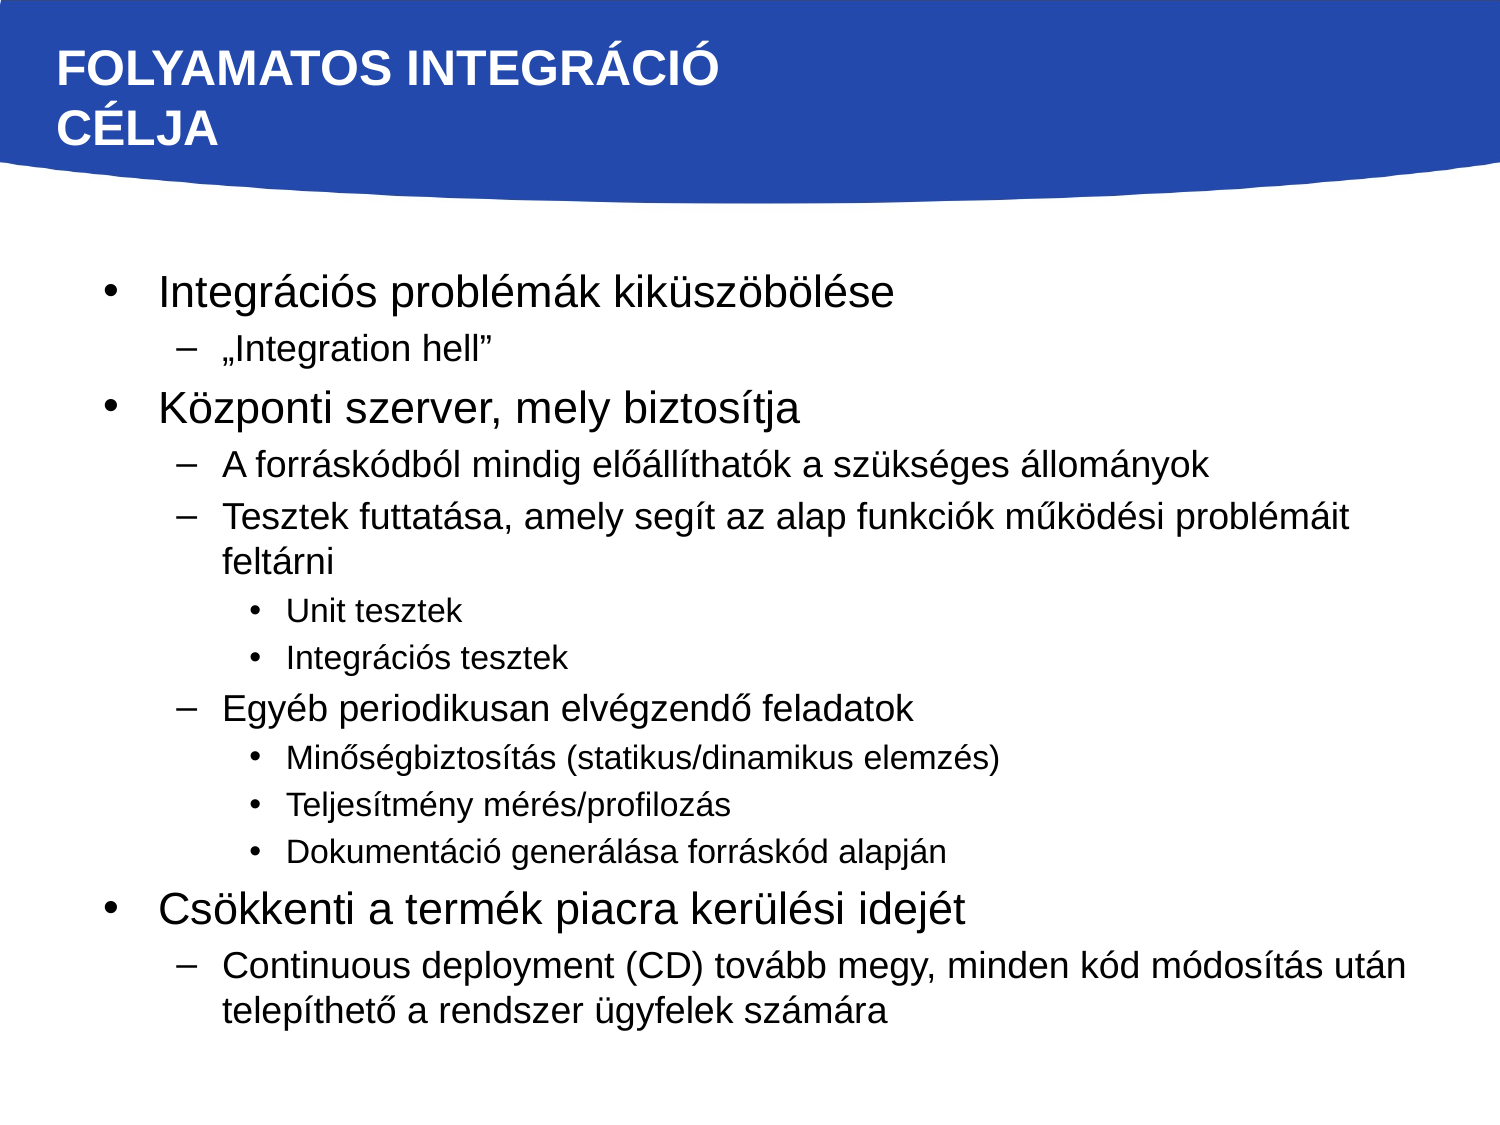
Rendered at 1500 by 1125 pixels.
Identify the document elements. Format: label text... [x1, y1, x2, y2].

title Folyamatos integráció célja [41, 19, 798, 173]
picture [0, 0, 1500, 1125]
list Integrációs problémák kiküszöbölése „Integration hell” Központi szerver, mely biztosítja A forráskódból mindig előállíthatók a szükséges állományok Tesztek futtatása, amely segít az alap funkciók működési problémáit feltárni Unit tesztek Integrációs tesztek Egyéb periodikusan elvégzendő feladatok Minőségbiztosítás (statikus/dinamikus elemzés) Teljesítmény mérés/profilozás Dokumentáció generálása forráskód alapján Csökkenti a termék piacra kerülési idejét Continuous deployment (CD) tovább megy, minden kód módosítás után telepíthető a rendszer ügyfelek számára [88, 255, 1465, 1047]
